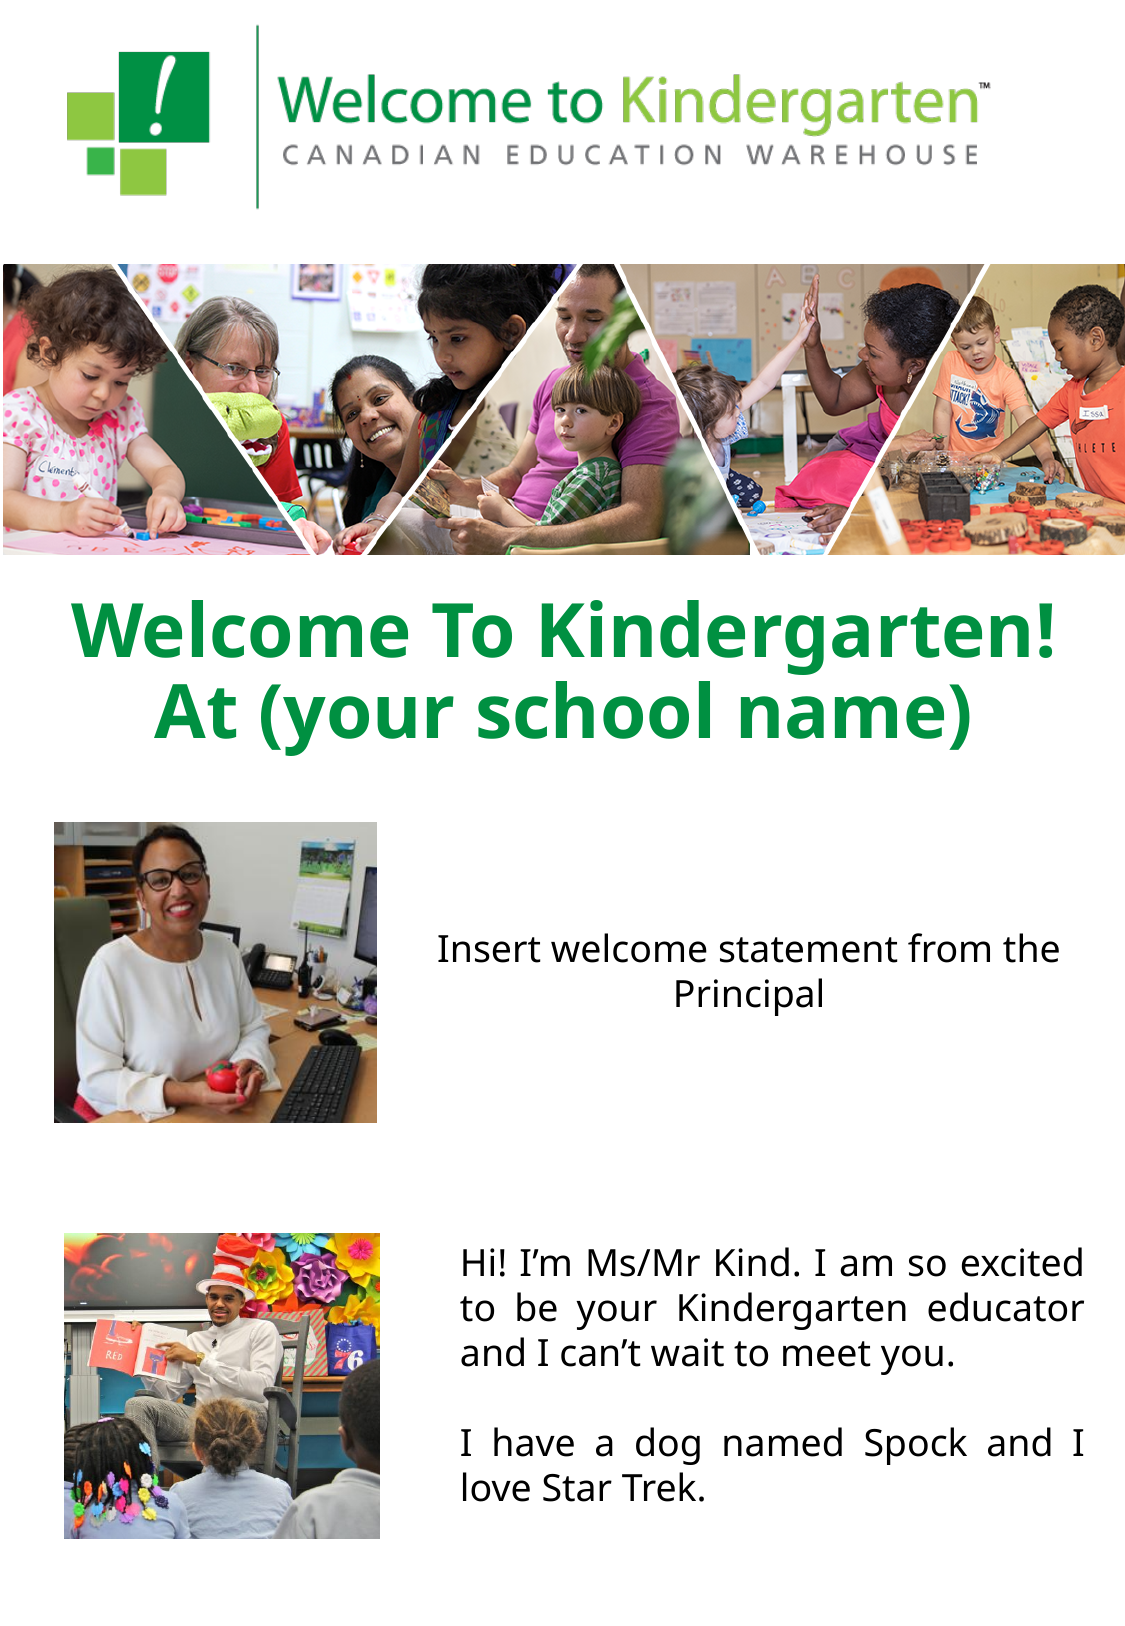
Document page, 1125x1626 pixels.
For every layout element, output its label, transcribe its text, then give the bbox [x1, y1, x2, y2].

picture [54, 822, 377, 1124]
picture [3, 0, 1125, 233]
text_box Insert welcome statement from the Principal [411, 909, 1088, 1123]
title Welcome To Kindergarten! At (your school name) [3, 555, 1125, 875]
picture [3, 264, 1125, 555]
text_box Hi! I’m Ms/Mr Kind. I am so excited to be your Kindergarten educator and I can’t wait to meet you. I have a dog named Spock and I love Star Trek. [445, 1232, 1101, 1517]
picture [64, 1233, 380, 1539]
